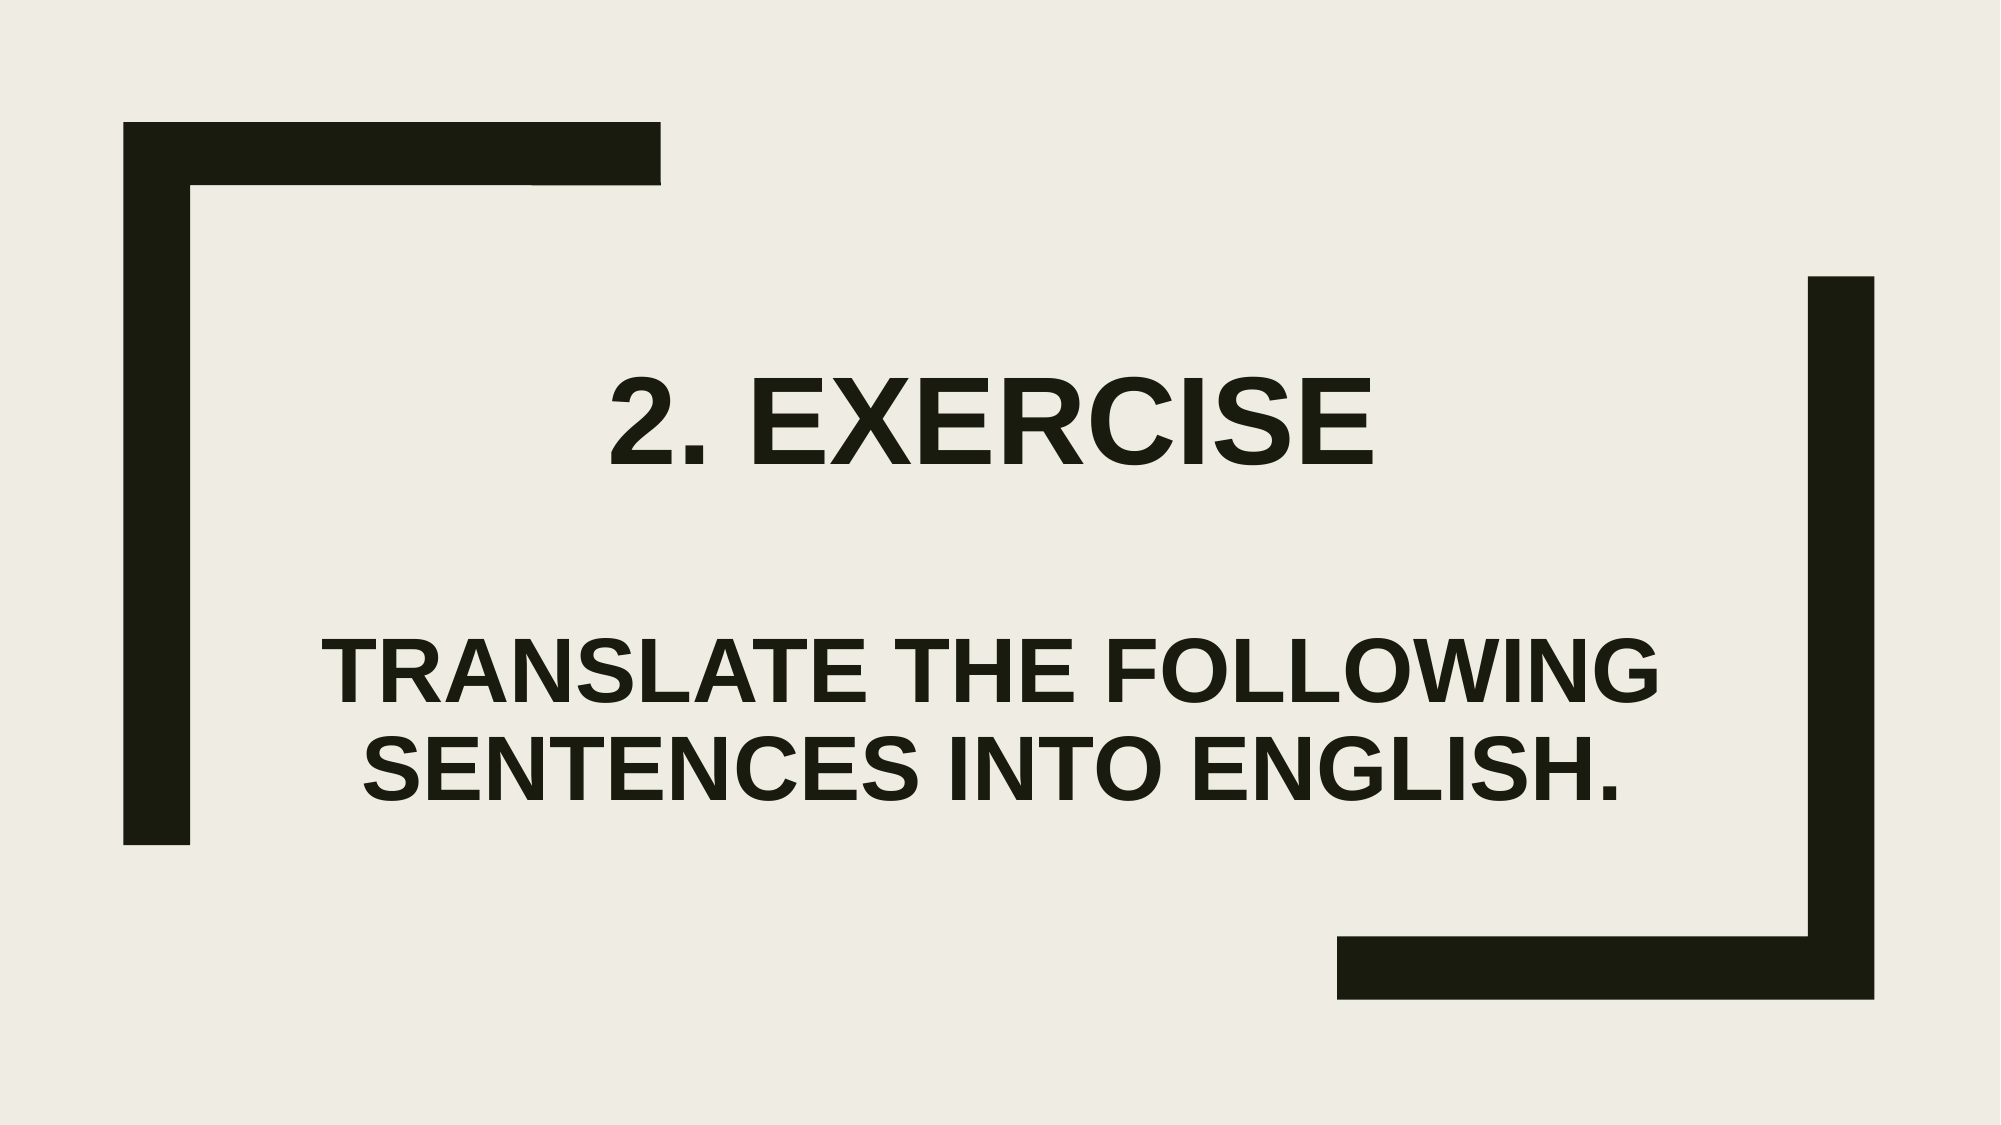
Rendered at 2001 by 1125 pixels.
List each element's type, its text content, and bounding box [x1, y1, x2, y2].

title 2. Exercise Translate the following sentences into English. [270, 239, 1716, 828]
